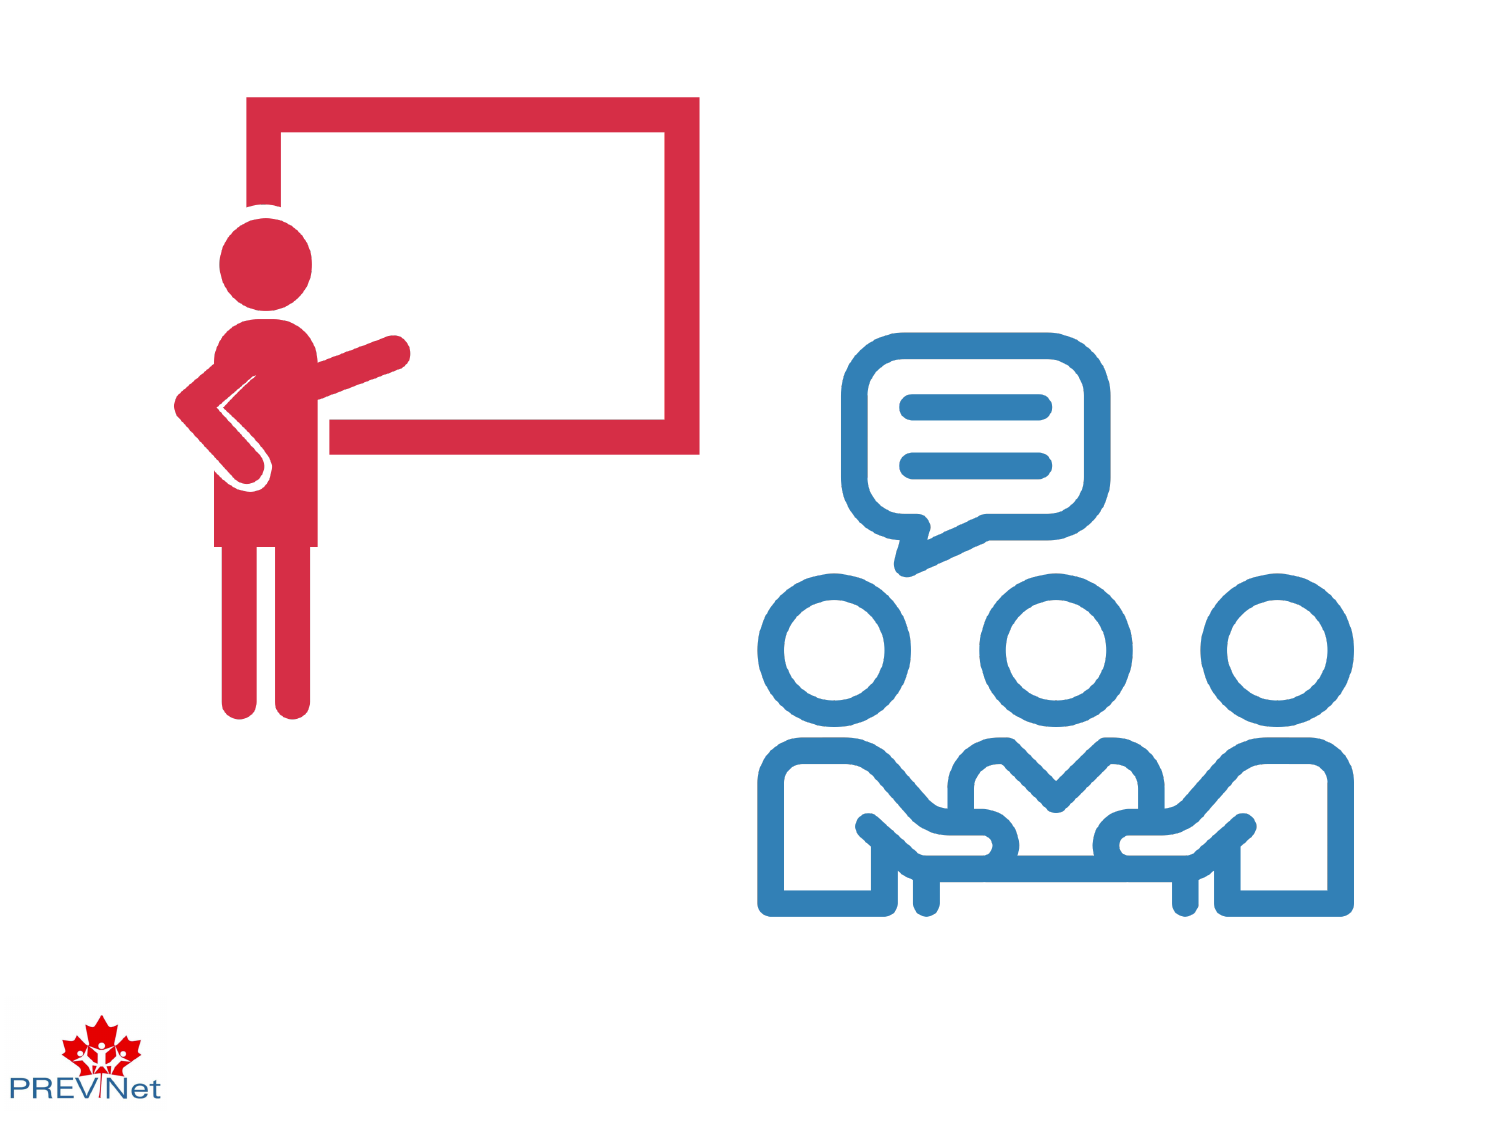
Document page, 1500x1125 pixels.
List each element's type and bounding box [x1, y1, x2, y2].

picture [63, 34, 1387, 970]
picture [4, 996, 167, 1112]
